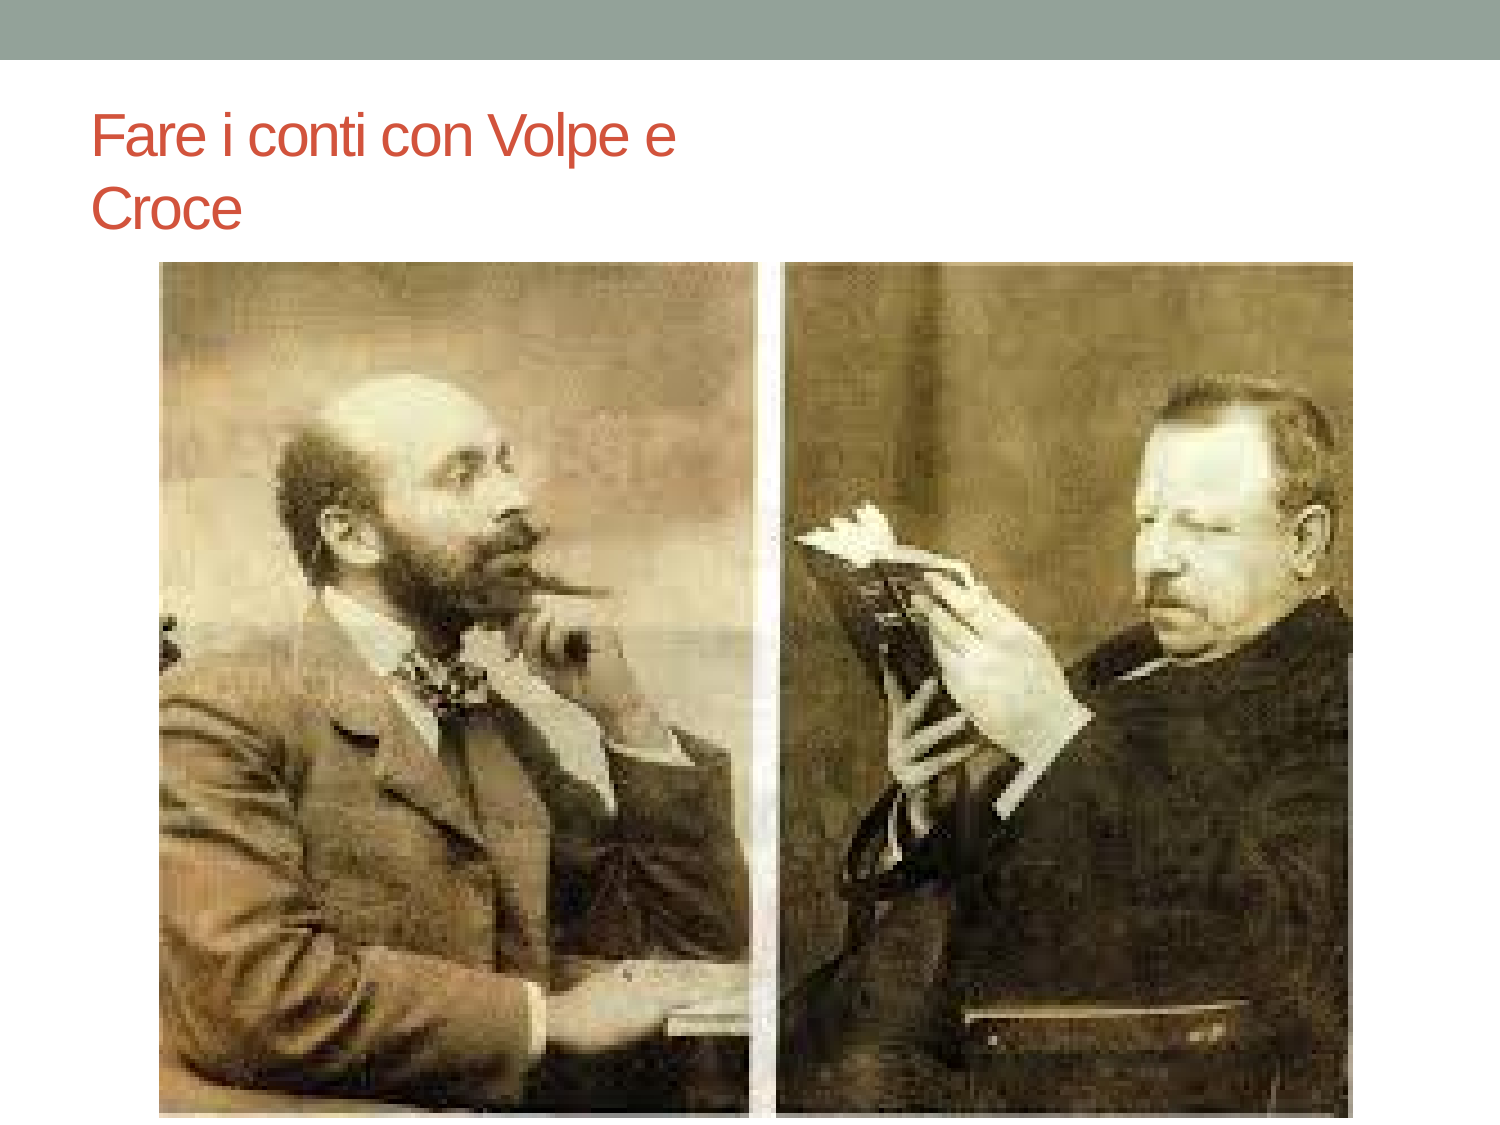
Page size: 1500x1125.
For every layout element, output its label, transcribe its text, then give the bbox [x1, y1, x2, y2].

title Fare i conti con Volpe e Croce [75, 87, 1425, 250]
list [159, 261, 1353, 1118]
